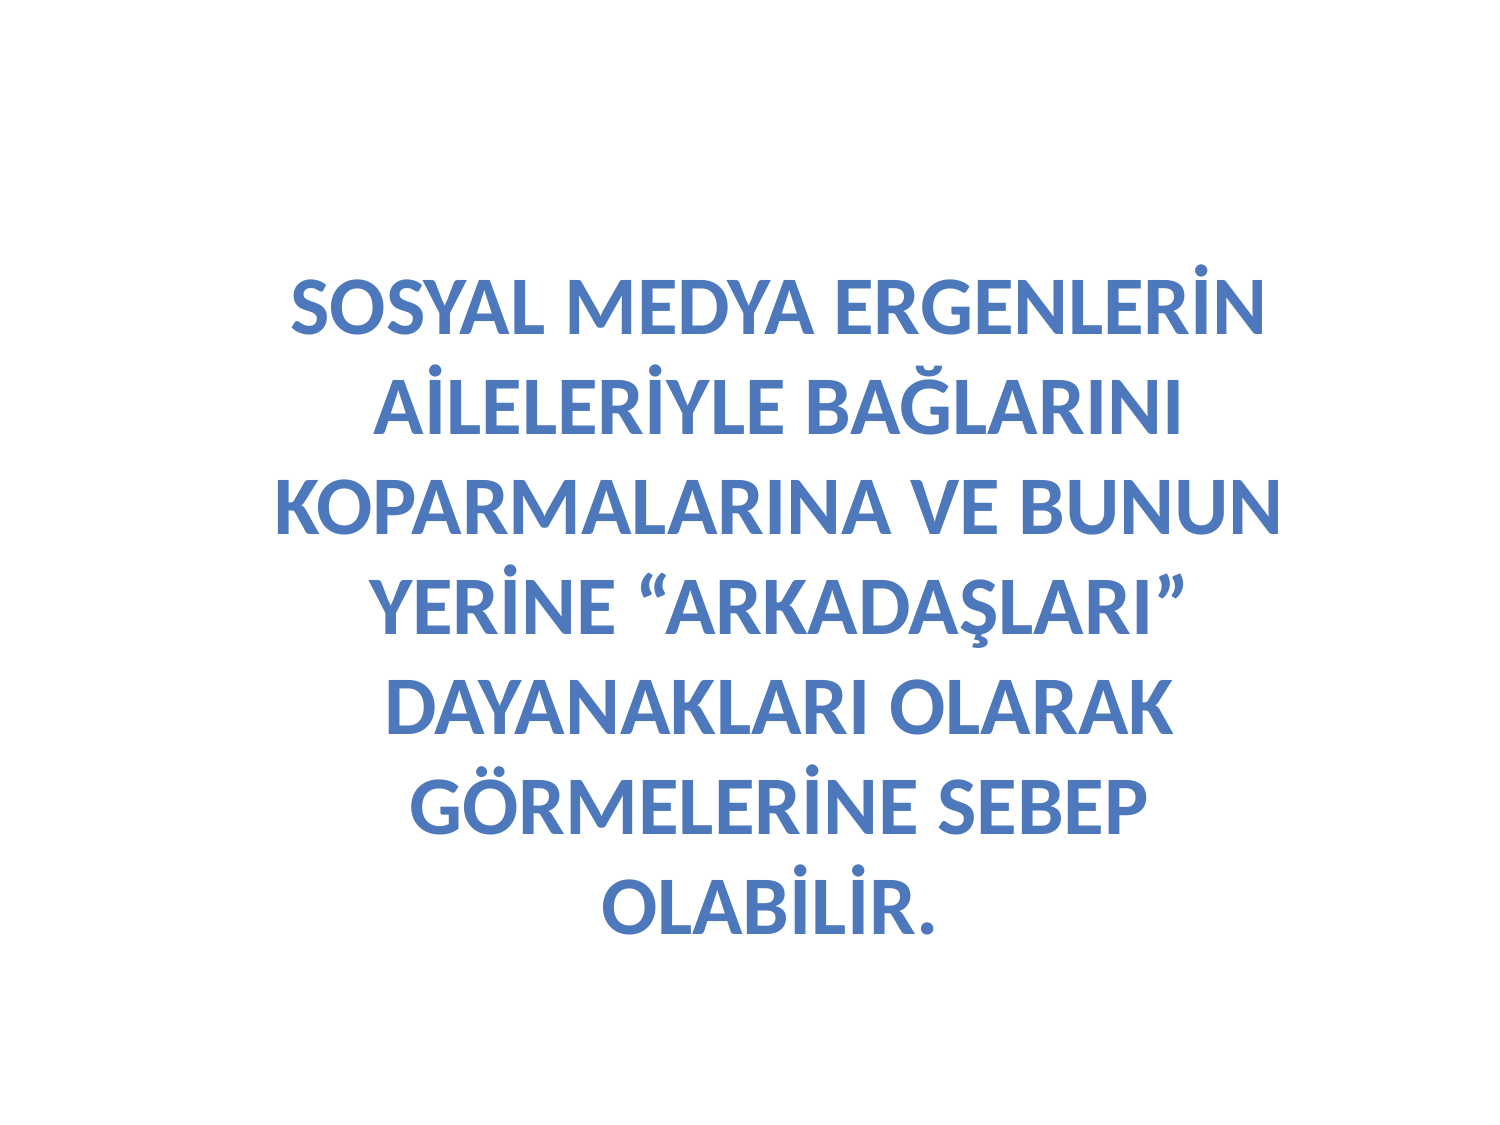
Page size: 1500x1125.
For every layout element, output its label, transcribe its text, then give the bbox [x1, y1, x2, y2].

text_box Sosyal medya ergenlerin aileleriyle bağlarını koparmalarına ve bunun yerine “arkadaşları” dayanakları olarak görmelerine sebep olabilir. [230, 243, 1329, 959]
